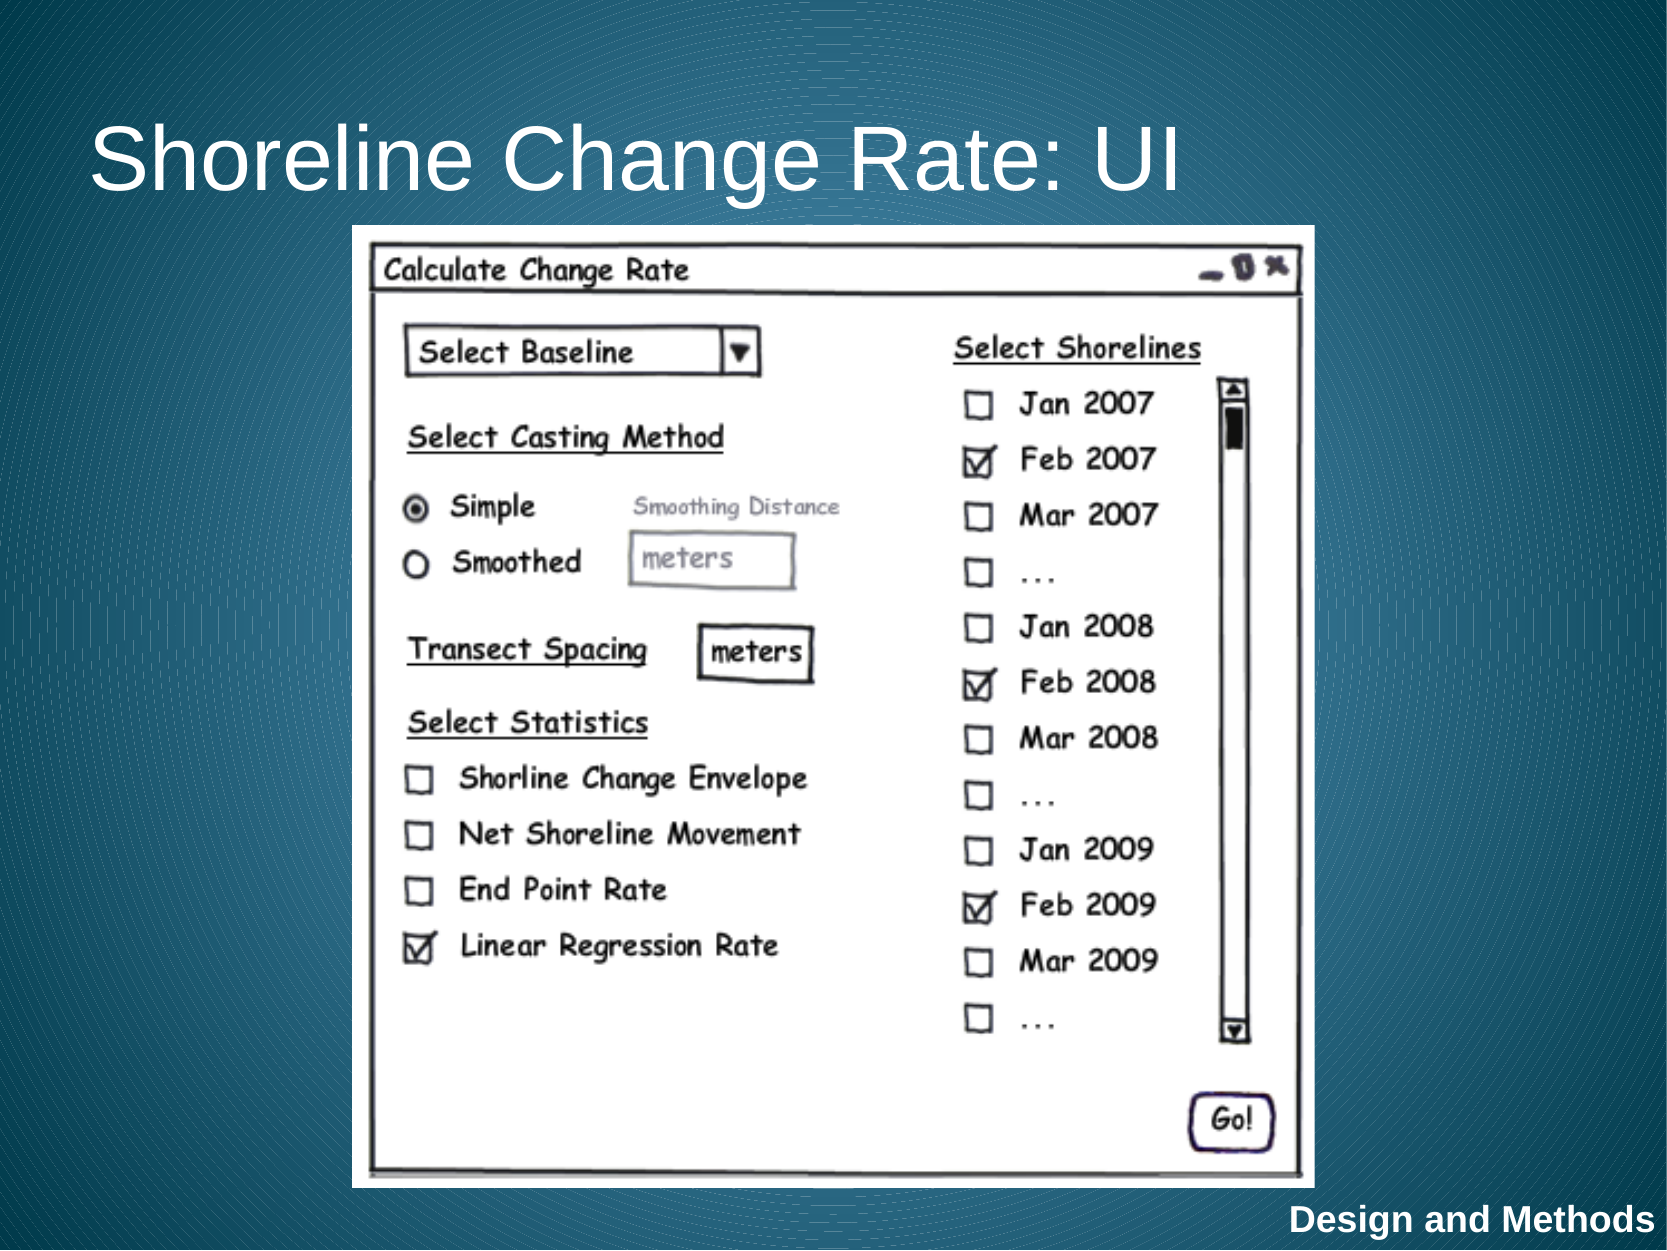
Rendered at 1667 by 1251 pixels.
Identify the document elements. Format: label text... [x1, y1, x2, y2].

title Shoreline Change Rate: UI [83, 98, 1191, 308]
text_box Design and Methods [1070, 1187, 1667, 1246]
picture [351, 224, 1315, 1188]
